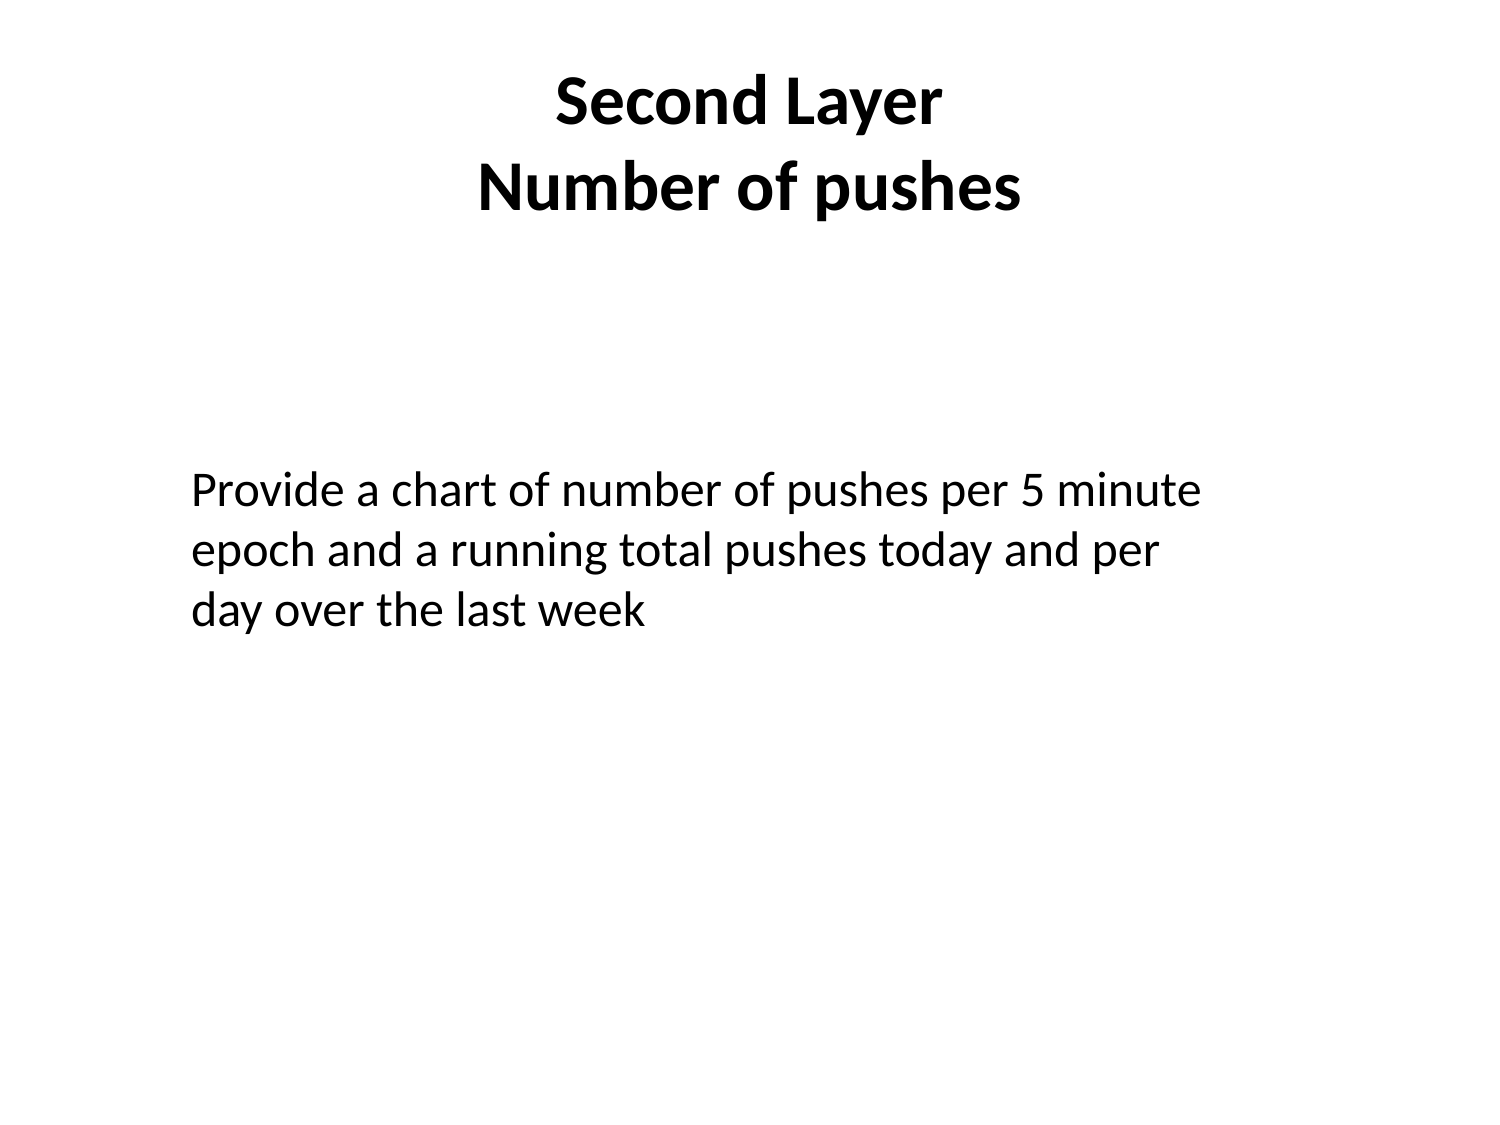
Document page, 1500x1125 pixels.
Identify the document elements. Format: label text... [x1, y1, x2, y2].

title Second Layer Number of pushes [75, 45, 1425, 233]
text_box Provide a chart of number of pushes per 5 minute epoch and a running total pushes today and per day over the last week [176, 449, 1220, 644]
